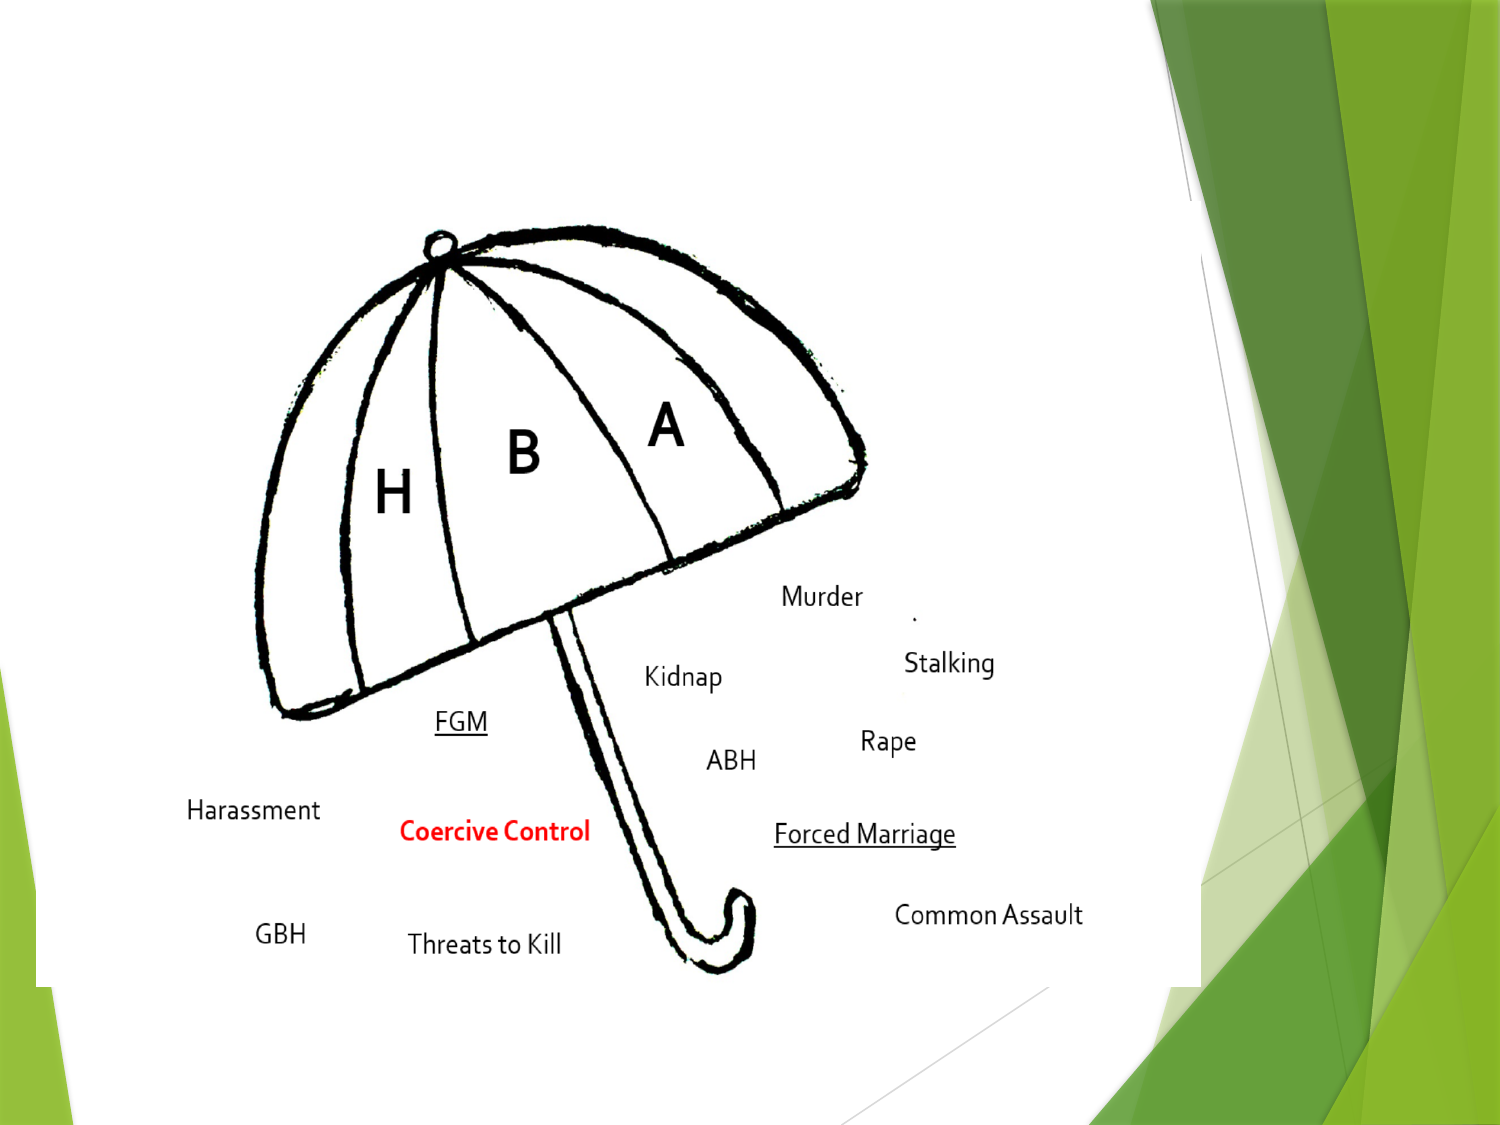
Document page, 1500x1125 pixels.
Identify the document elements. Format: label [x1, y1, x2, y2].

picture [36, 201, 1201, 987]
